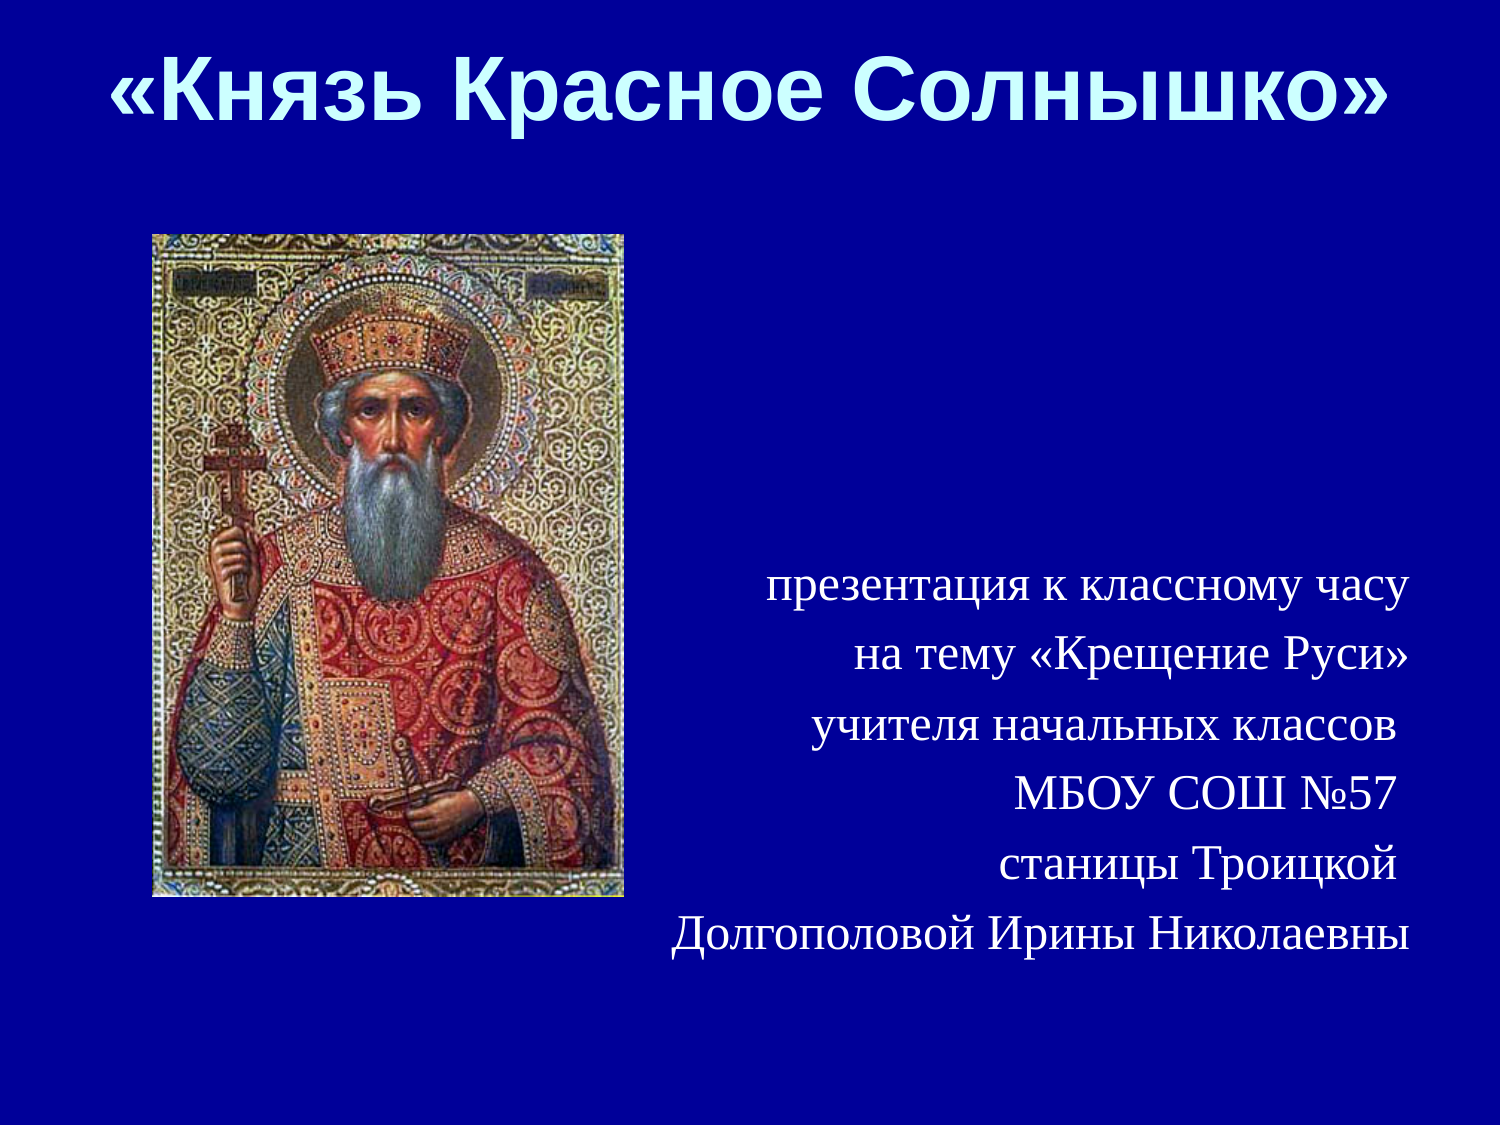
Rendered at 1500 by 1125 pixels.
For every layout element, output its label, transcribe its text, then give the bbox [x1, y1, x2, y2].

title «Князь Красное Солнышко» [74, 44, 1426, 233]
list презентация к классному часу на тему «Крещение Руси» учителя начальных классов МБОУ СОШ №57 станицы Троицкой Долгополовой Ирины Николаевны [74, 262, 1426, 1006]
picture [152, 234, 624, 898]
